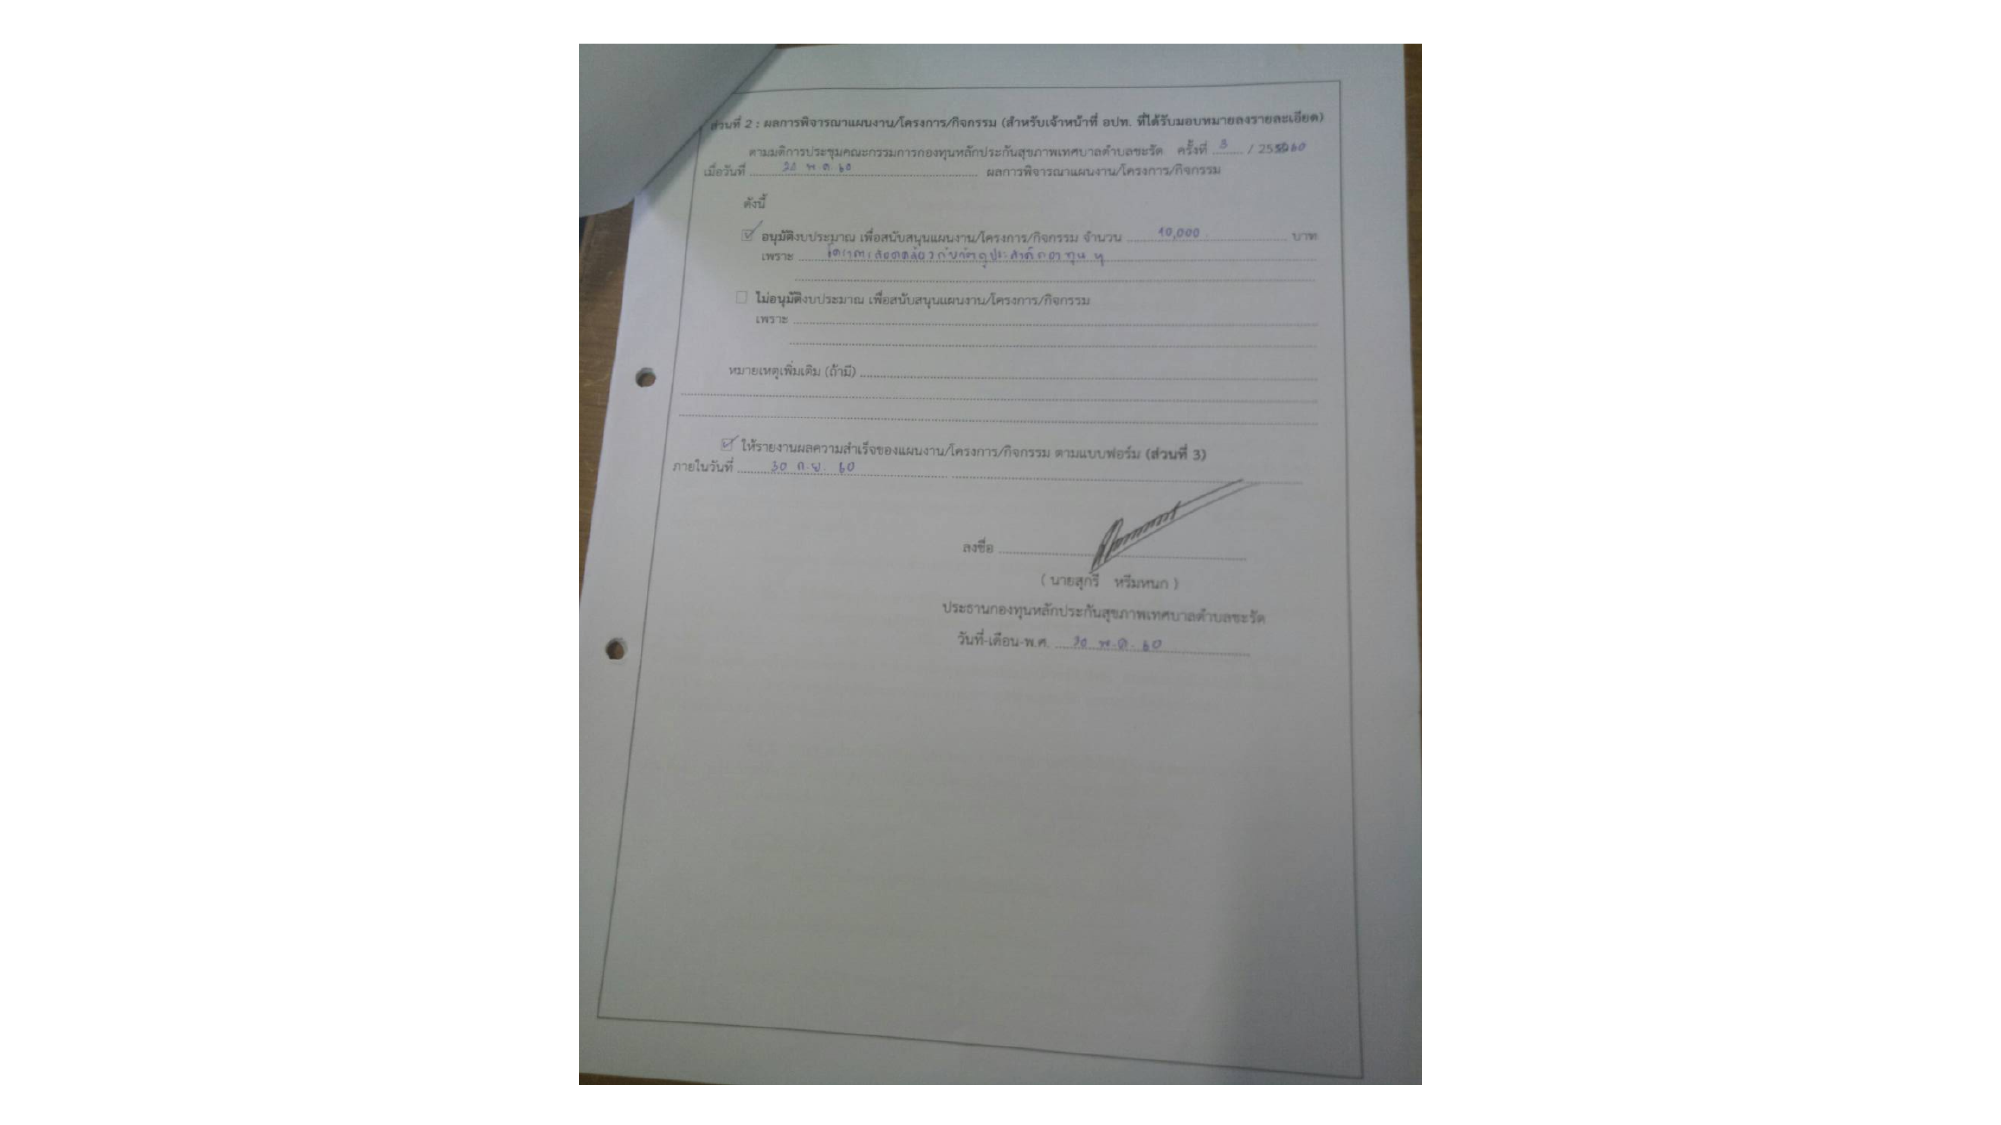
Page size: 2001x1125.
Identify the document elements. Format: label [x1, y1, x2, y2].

picture [479, 44, 1521, 1084]
